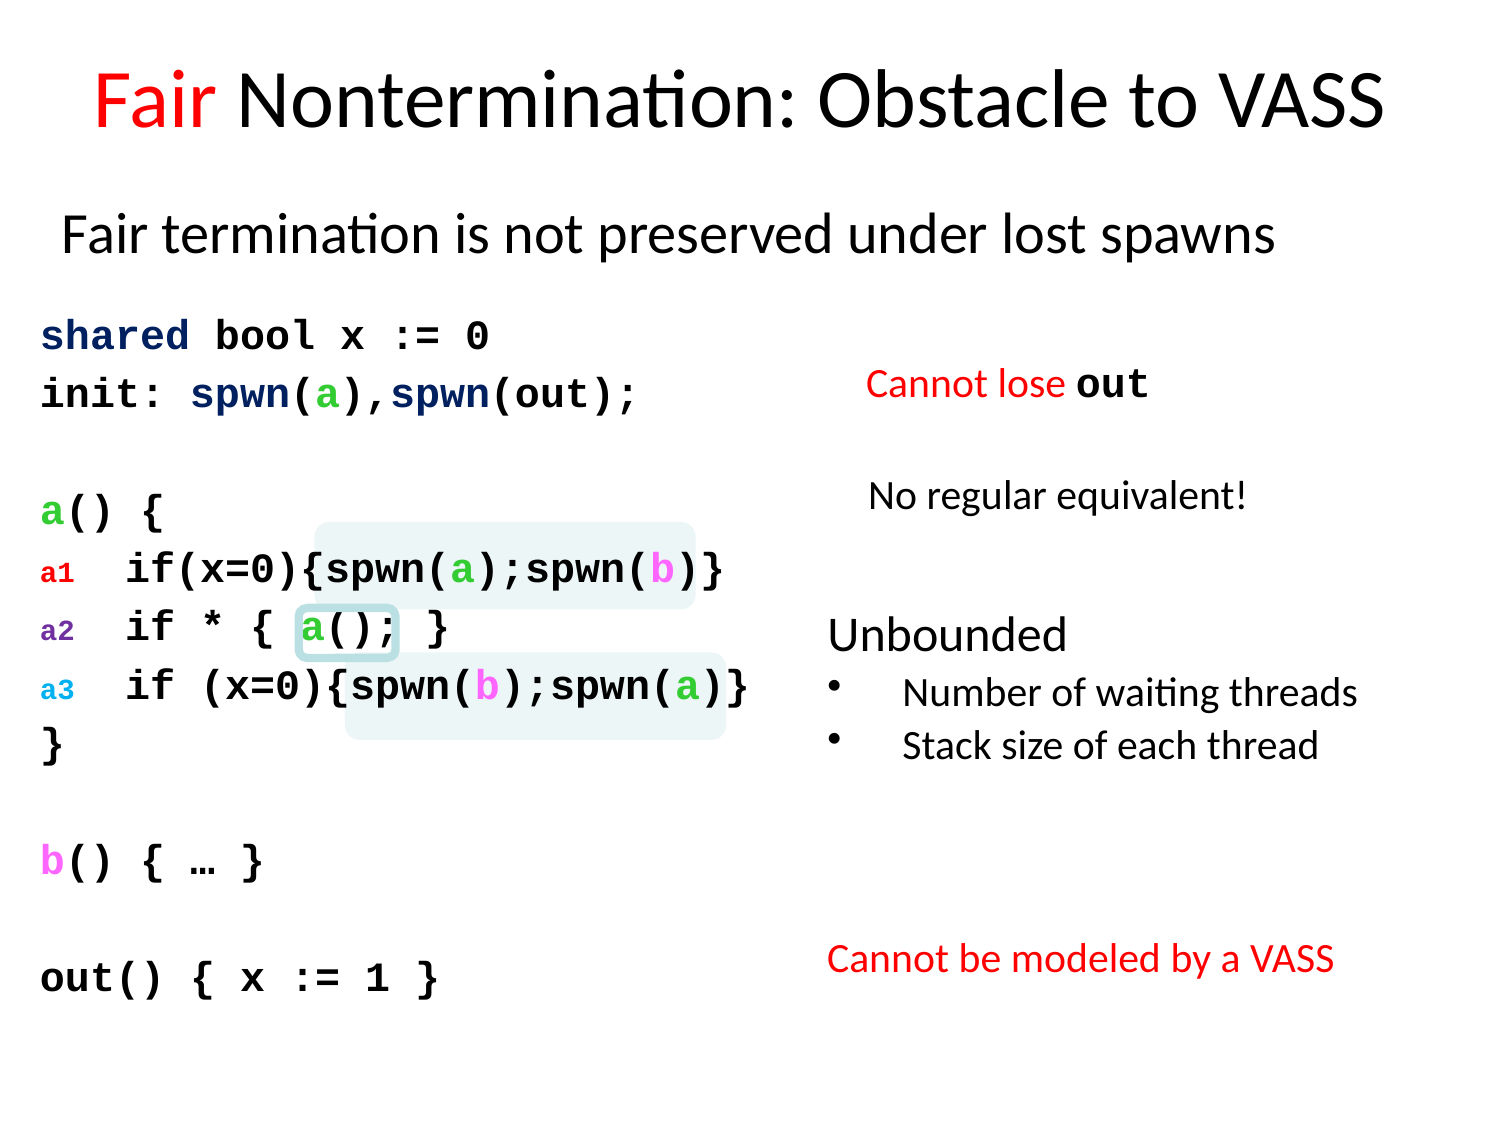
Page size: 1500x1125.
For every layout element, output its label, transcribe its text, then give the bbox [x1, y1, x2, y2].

text_box No regular equivalent! [853, 484, 1264, 522]
text_box Cannot be modeled by a VASS [812, 866, 1475, 985]
title Fair Nontermination: Obstacle to VASS [78, 0, 1429, 188]
text_box [298, 607, 396, 658]
list Fair termination is not preserved under lost spawns [46, 187, 1404, 288]
list shared bool x := 0 init: spwn(a),spwn(out); a() { a1 if(x=0){spwn(a);spwn(b)} a2 if * { a(); } a3 if (x=0){spwn(b);spwn(a)} } b() { … } out() { x := 1 } [24, 299, 788, 1093]
text_box Unbounded Number of waiting threads Stack size of each thread [812, 600, 1475, 825]
text_box Cannot lose out [851, 372, 1166, 410]
